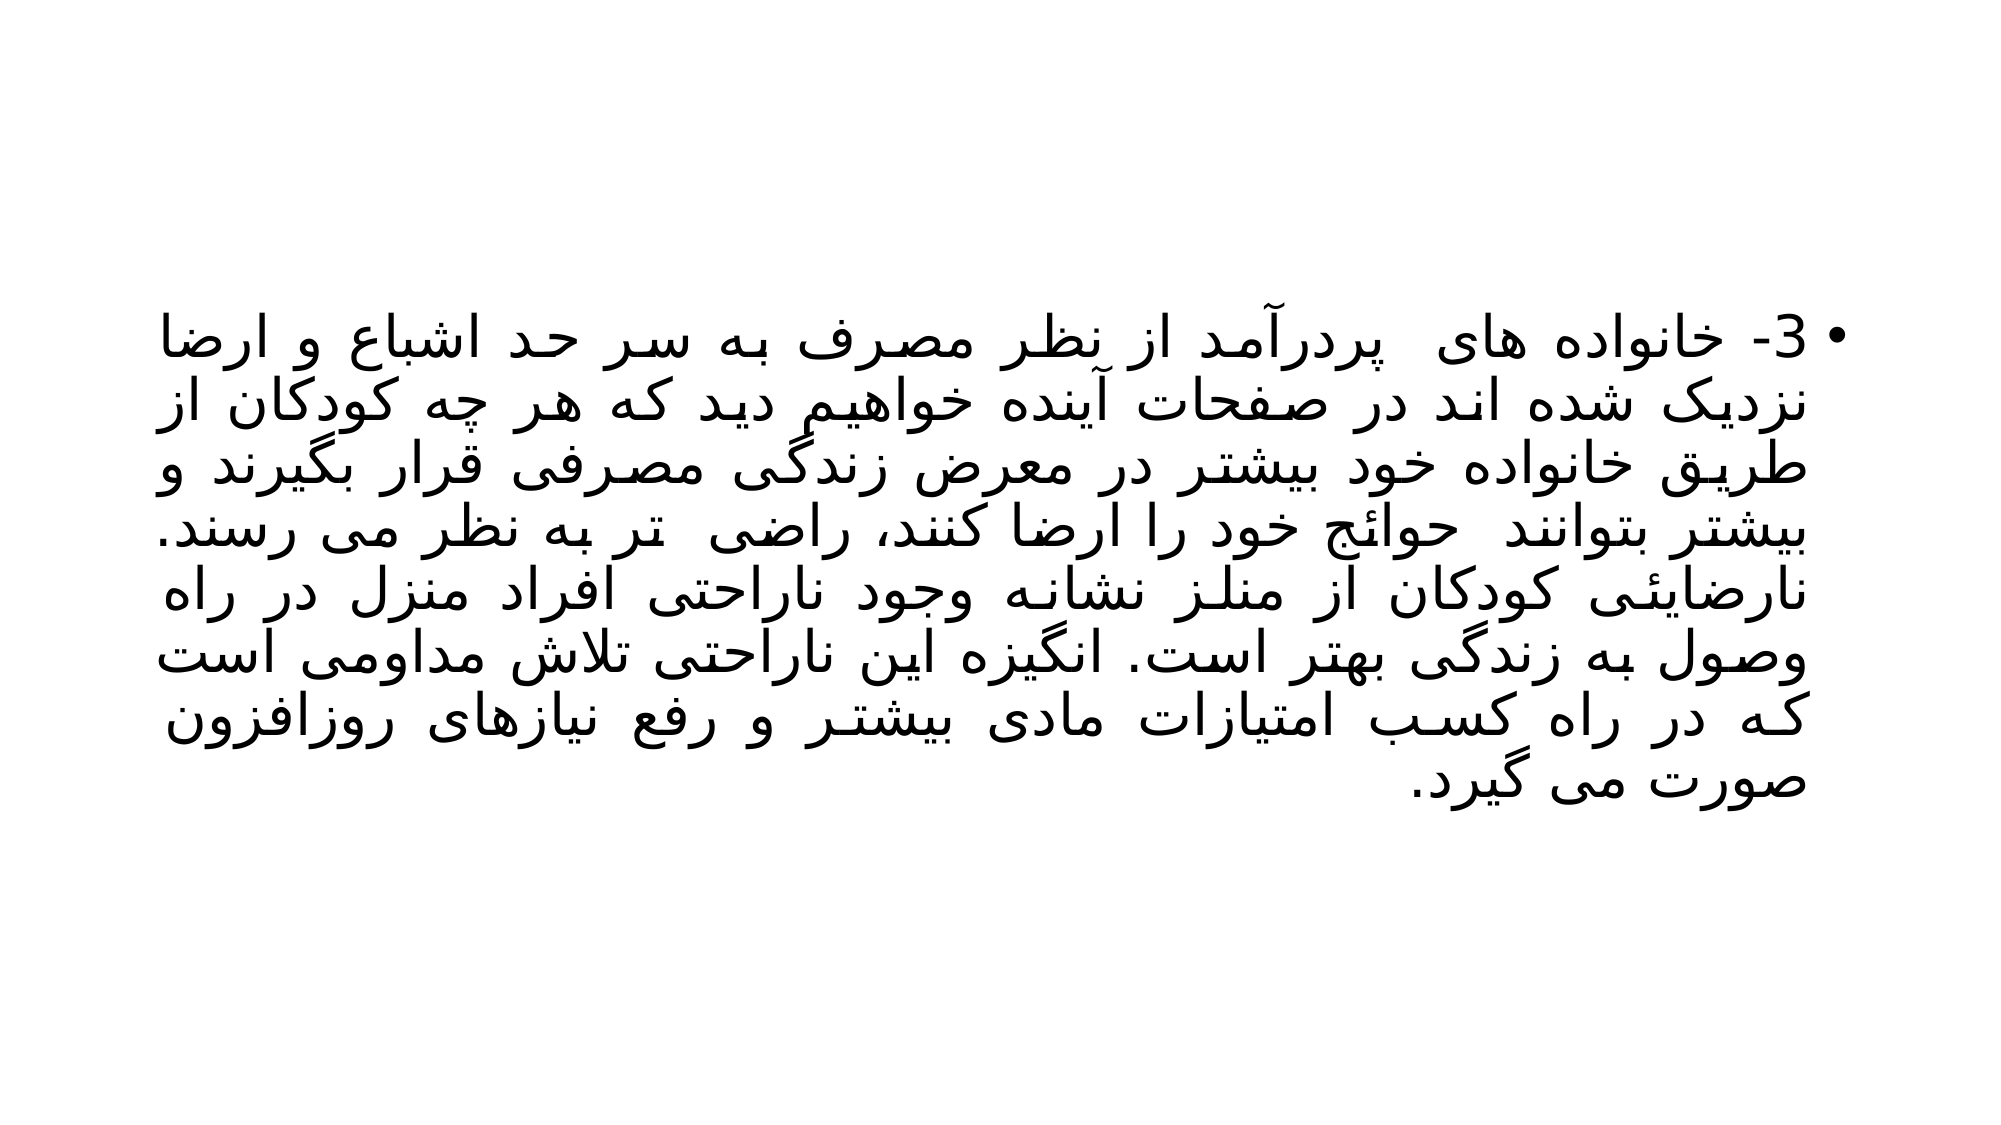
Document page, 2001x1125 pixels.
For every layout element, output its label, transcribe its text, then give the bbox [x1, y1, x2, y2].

list 3- خانواده های پردرآمد از نظر مصرف به سر حد اشباع و ارضا نزدیک شده اند در صفحات آینده خواهیم دید که هر چه کودکان از طریق خانواده خود بیشتر در معرض زندگی مصرفی قرار بگیرند و بیشتر بتوانند حوائج خود را ارضا کنند، راضی تر به نظر می رسند. نارضایئی کودکان از منلز نشانه وجود ناراحتی افراد منزل در راه وصول به زندگی بهتر است. انگیزه این ناراحتی تلاش مداومی است که در راه کسب امتیازات مادی بیشتر و رفع نیازهای روزافزون صورت می گیرد. [137, 299, 1863, 1014]
